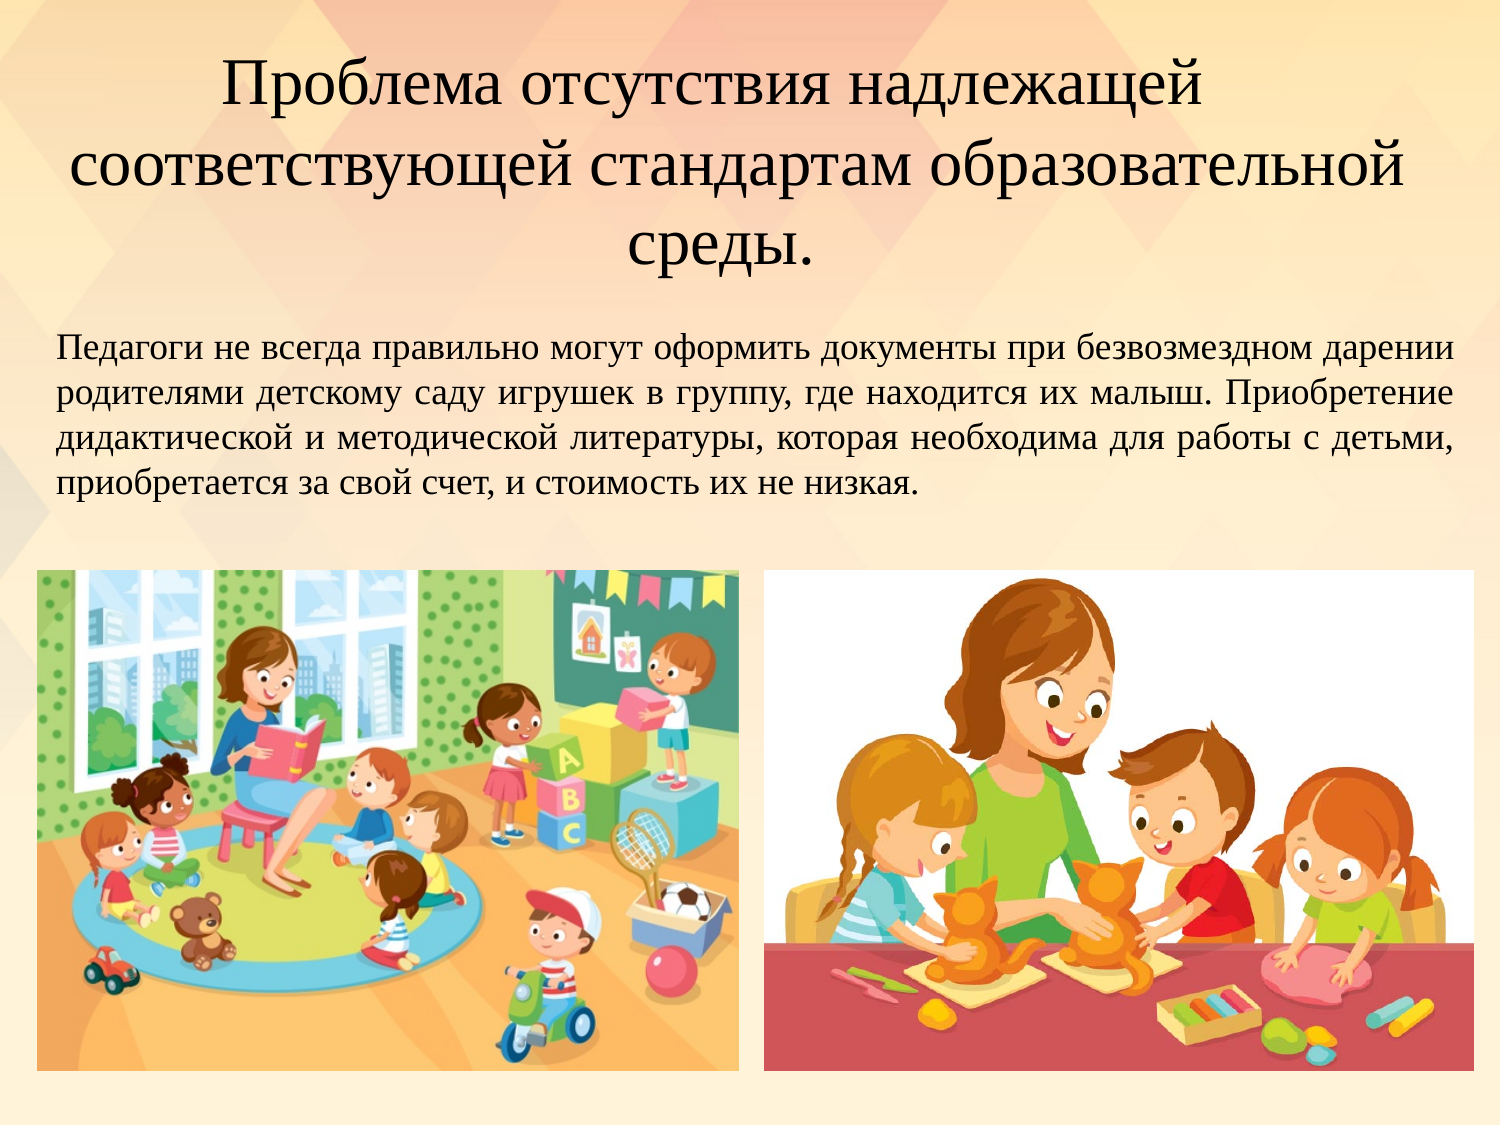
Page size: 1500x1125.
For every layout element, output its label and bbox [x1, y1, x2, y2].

list [0, 0, 1500, 1125]
picture [764, 570, 1474, 1071]
picture [36, 570, 739, 1071]
